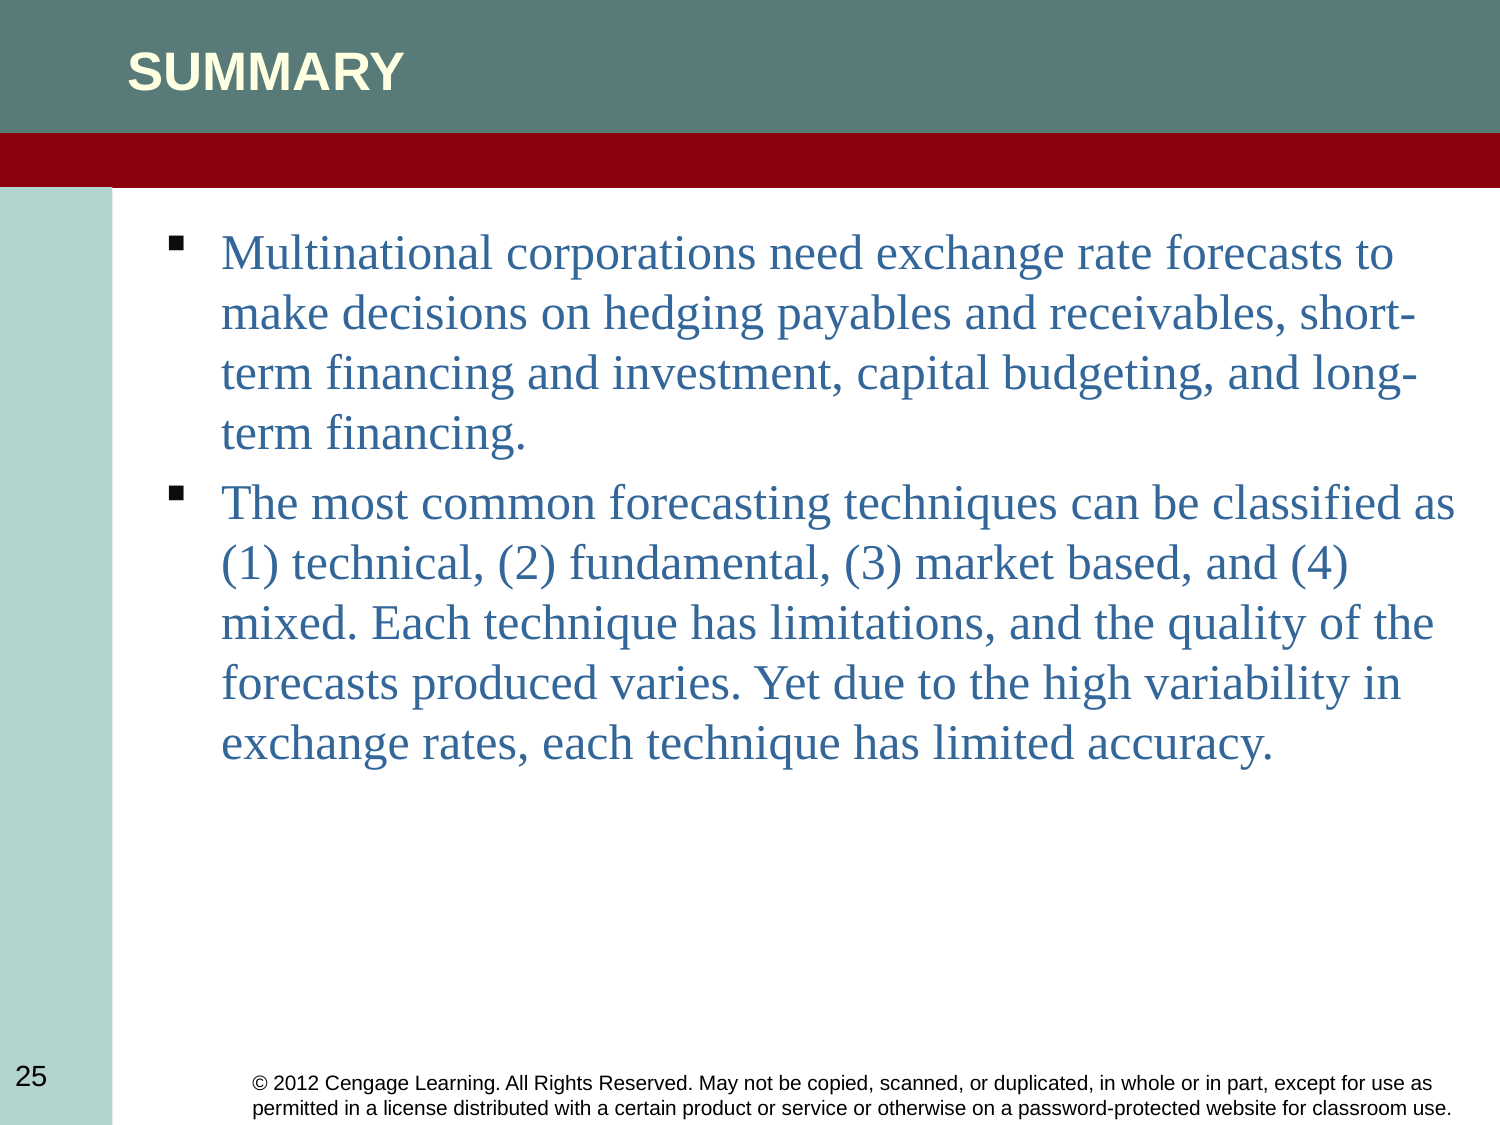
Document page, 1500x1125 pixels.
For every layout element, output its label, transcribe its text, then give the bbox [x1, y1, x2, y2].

slide_number 25 [0, 1050, 113, 1125]
picture [0, 0, 1500, 1050]
list Multinational corporations need exchange rate forecasts to make decisions on hedging payables and receivables, short-term financing and investment, capital budgeting, and long-term financing. The most common forecasting techniques can be classified as (1) technical, (2) fundamental, (3) market based, and (4) mixed. Each technique has limitations, and the quality of the forecasts produced varies. Yet due to the high variability in exchange rates, each technique has limited accuracy. [150, 212, 1475, 875]
title SUMMARY [112, 0, 1475, 138]
